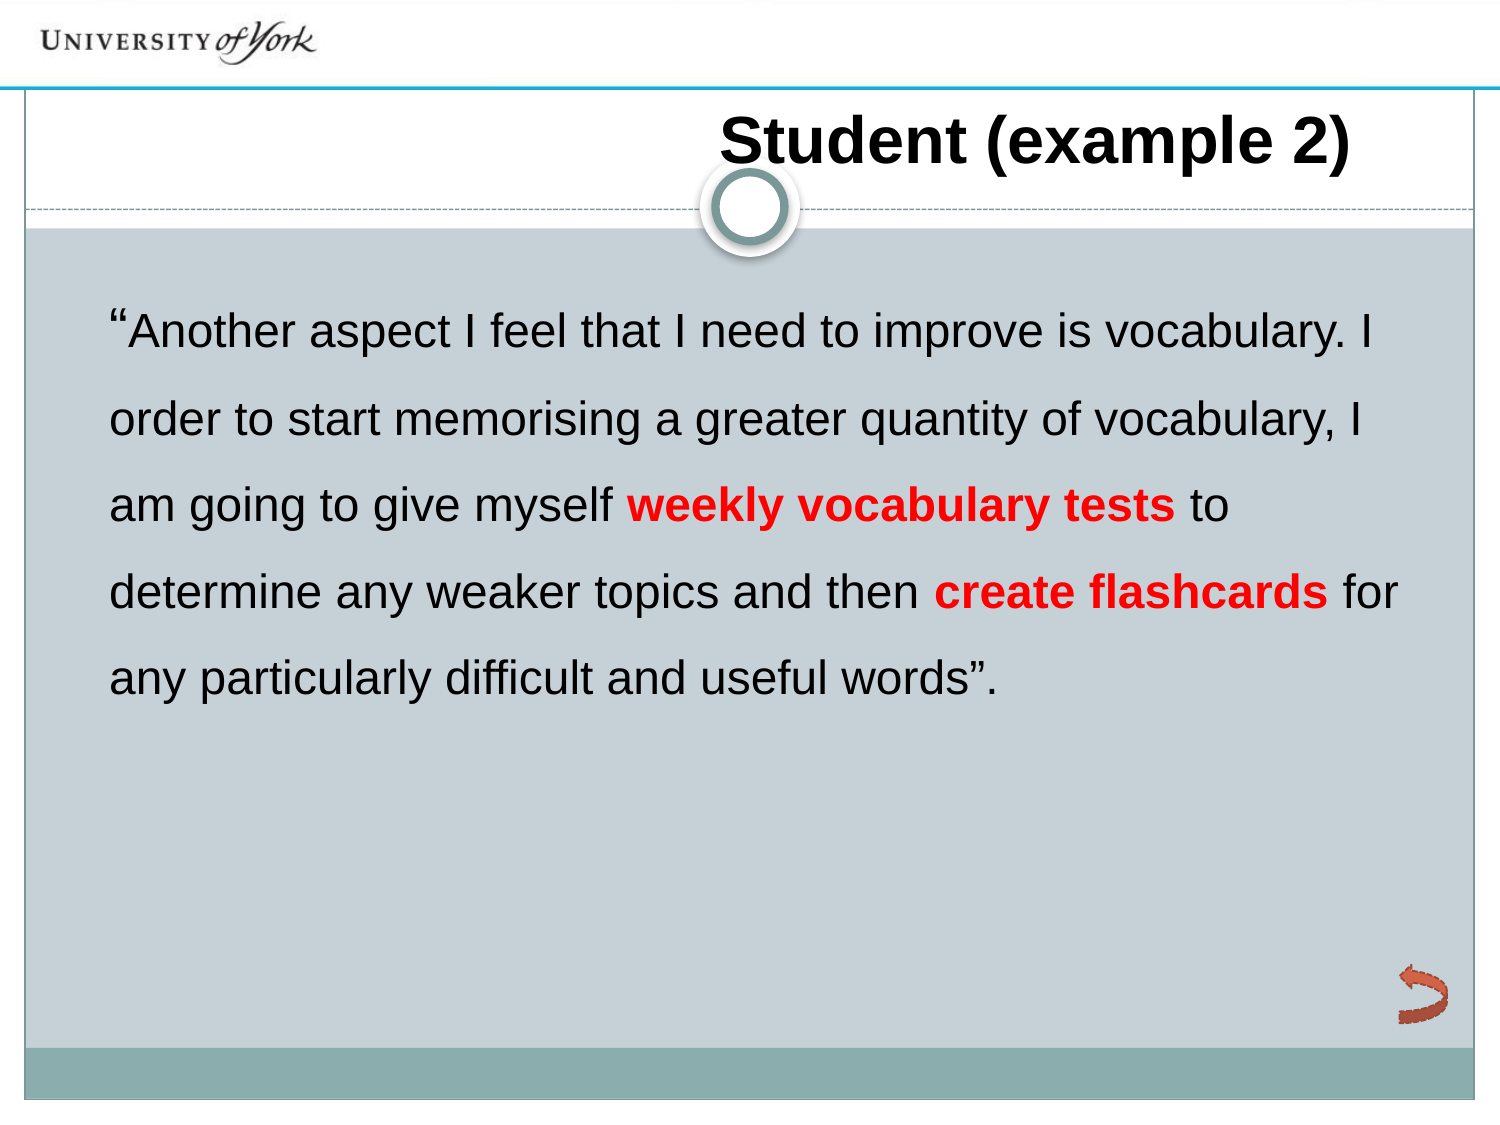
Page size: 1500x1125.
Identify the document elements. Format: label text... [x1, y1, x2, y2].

picture [0, 0, 1500, 86]
text_box [1398, 963, 1448, 1024]
title Student (example 2) [596, 103, 1476, 184]
list “Another aspect I feel that I need to improve is vocabulary. I order to start memorising a greater quantity of vocabulary, I am going to give myself weekly vocabulary tests to determine any weaker topics and then create flashcards for any particularly difficult and useful words”. [49, 250, 1445, 1001]
